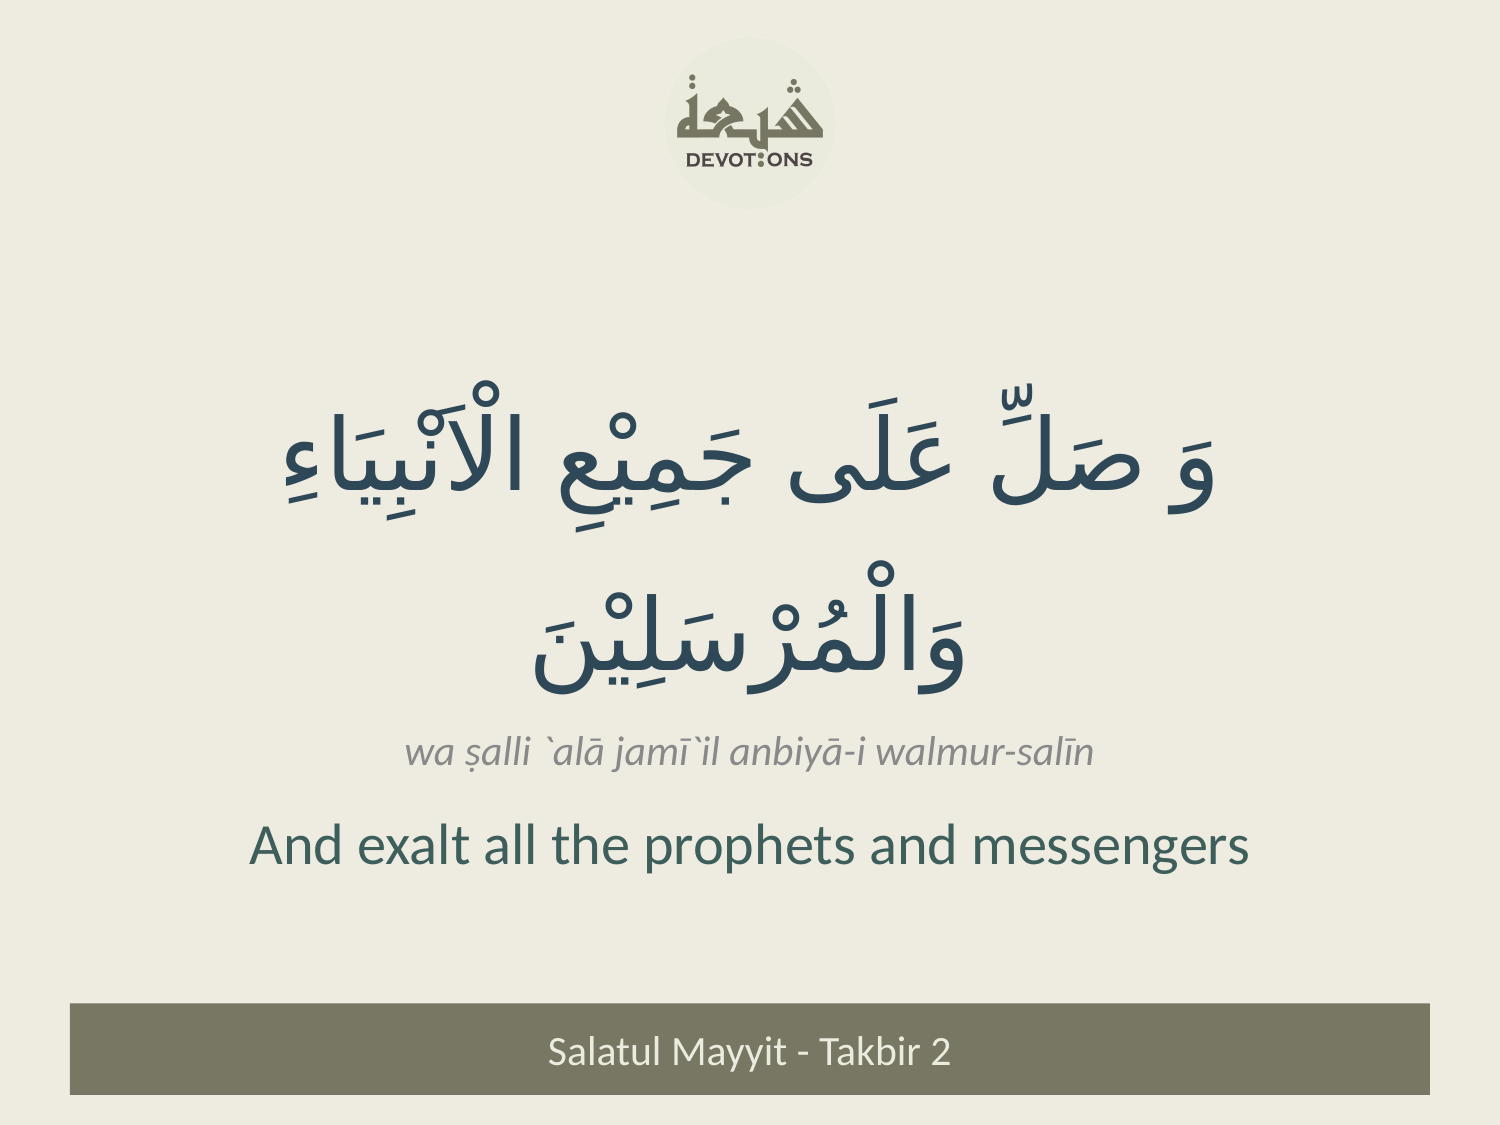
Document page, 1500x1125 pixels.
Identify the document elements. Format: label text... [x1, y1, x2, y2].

list وَ صَلِّ عَلَى جَمِيْعِ الْاَنْبِيَاءِ وَالْمُرْسَلِيْنَ wa ṣalli `alā jamī`il anbiyā-i walmur-salīn And exalt all the prophets and messengers [69, 203, 1430, 1003]
list Salatul Mayyit - Takbir 2 [69, 1003, 1430, 1095]
picture [656, 29, 844, 203]
